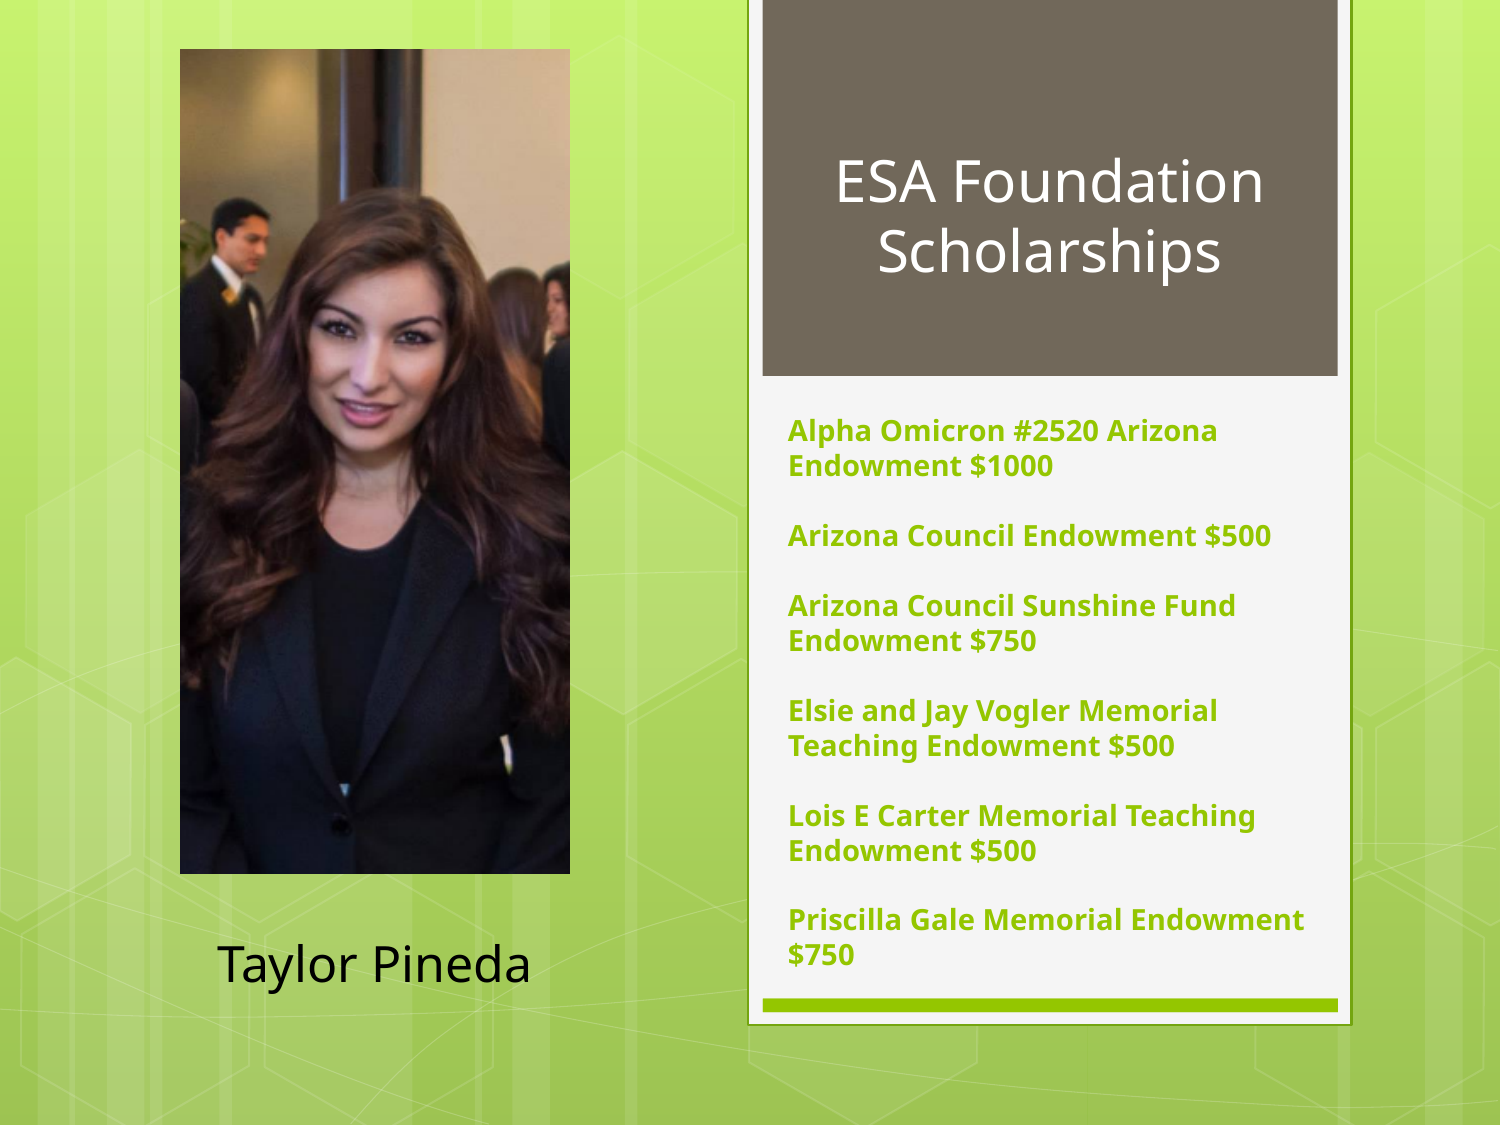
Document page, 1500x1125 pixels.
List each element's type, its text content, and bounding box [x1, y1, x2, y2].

text_box ESA Foundation Scholarships [774, 136, 1325, 292]
text_box Taylor Pineda [37, 924, 713, 1000]
picture [180, 49, 570, 874]
title Alpha Omicron #2520 Arizona Endowment $1000 Arizona Council Endowment $500 Arizona Council Sunshine Fund Endowment $750 Elsie and Jay Vogler Memorial Teaching Endowment $500 Lois E Carter Memorial Teaching Endowment $500 Priscilla Gale Memorial Endowment $750 [772, 699, 1322, 980]
